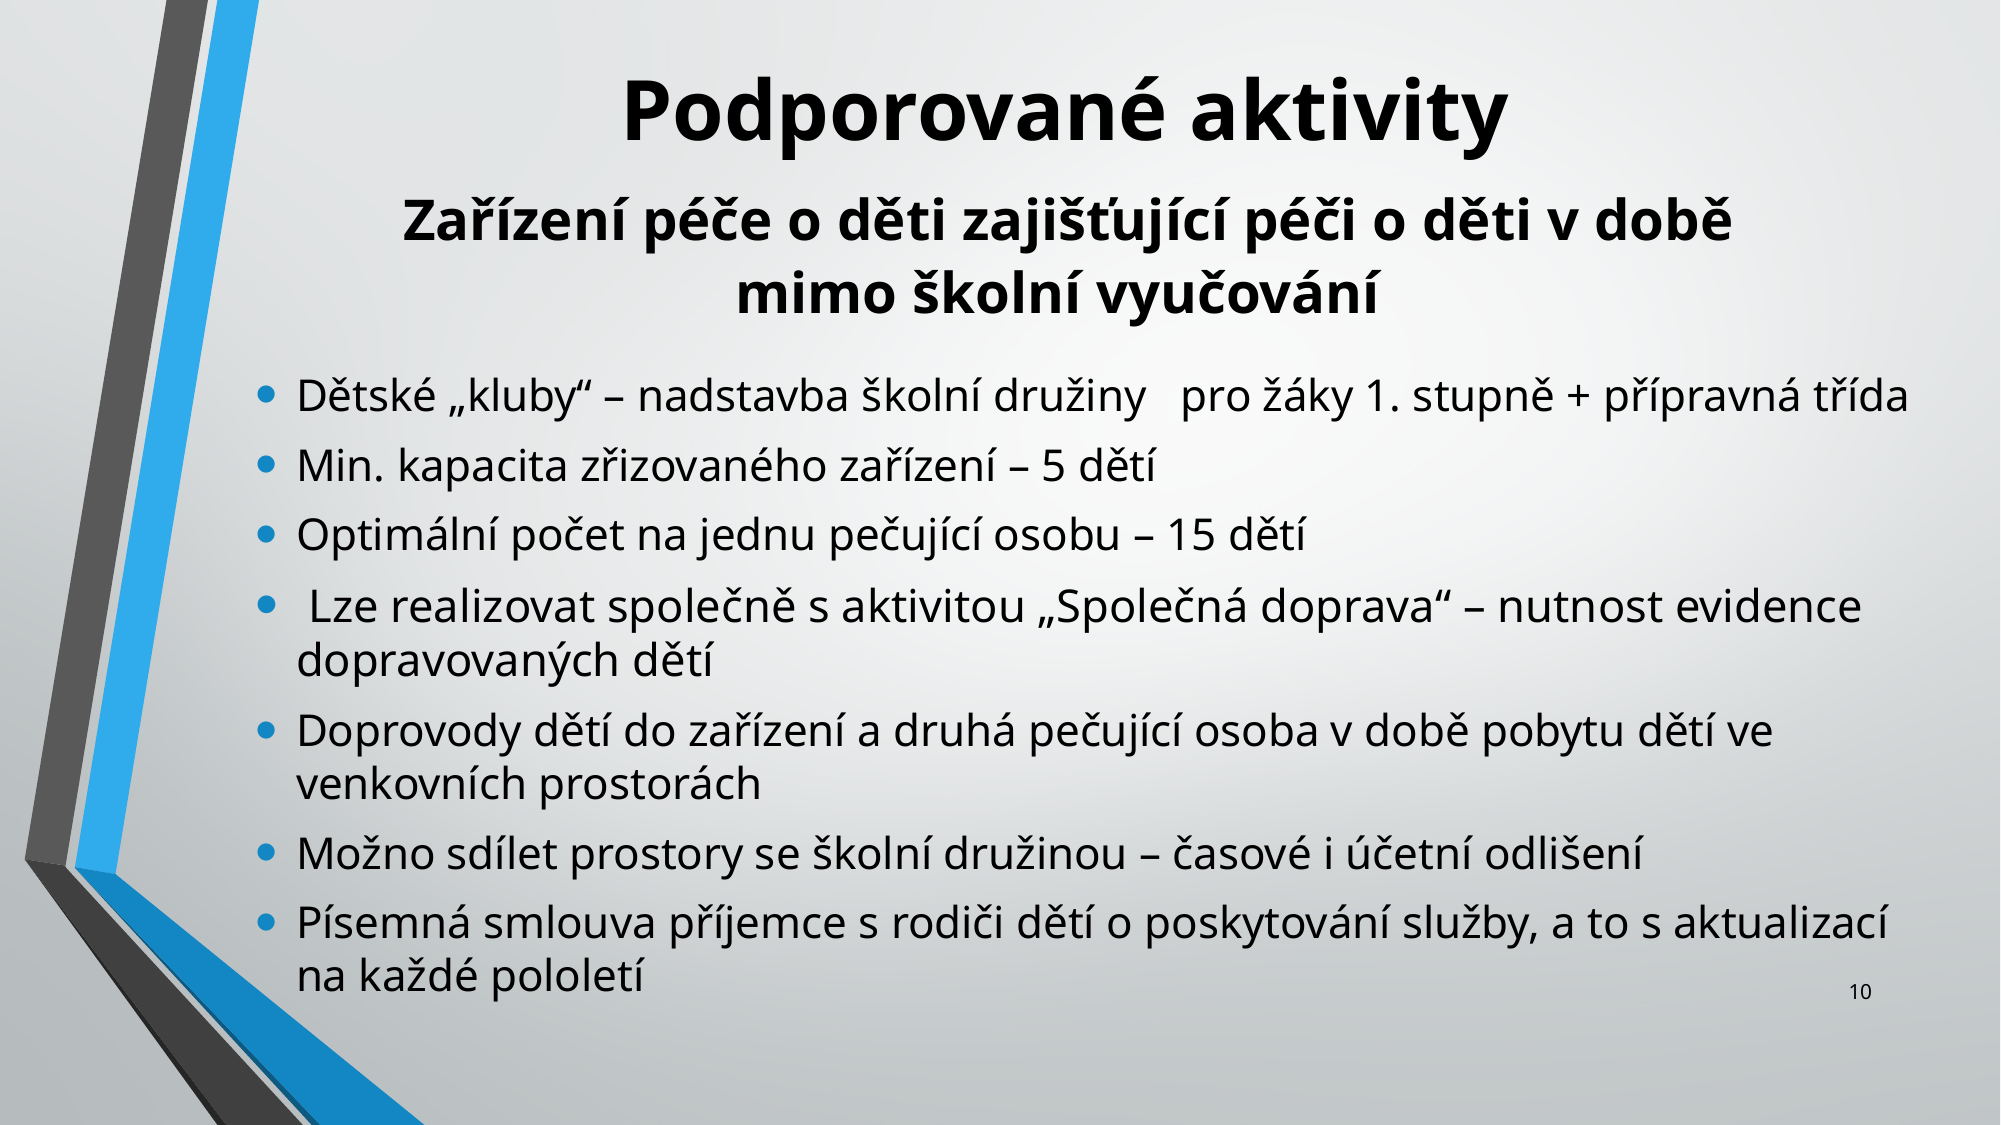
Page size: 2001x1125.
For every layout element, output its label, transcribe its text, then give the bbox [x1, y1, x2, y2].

slide_number 10 [1796, 962, 1887, 1023]
list Dětské „kluby“ – nadstavba školní družiny pro žáky 1. stupně + přípravná třída Min. kapacita zřizovaného zařízení – 5 dětí Optimální počet na jednu pečující osobu – 15 dětí Lze realizovat společně s aktivitou „Společná doprava“ – nutnost evidence dopravovaných dětí Doprovody dětí do zařízení a druhá pečující osoba v době pobytu dětí ve venkovních prostorách Možno sdílet prostory se školní družinou – časové i účetní odlišení Písemná smlouva příjemce s rodiči dětí o poskytování služby, a to s aktualizací na každé pololetí [240, 338, 1940, 1086]
title Podporované aktivity Zařízení péče o děti zajišťující péči o děti v době mimo školní vyučování [243, 35, 1887, 338]
